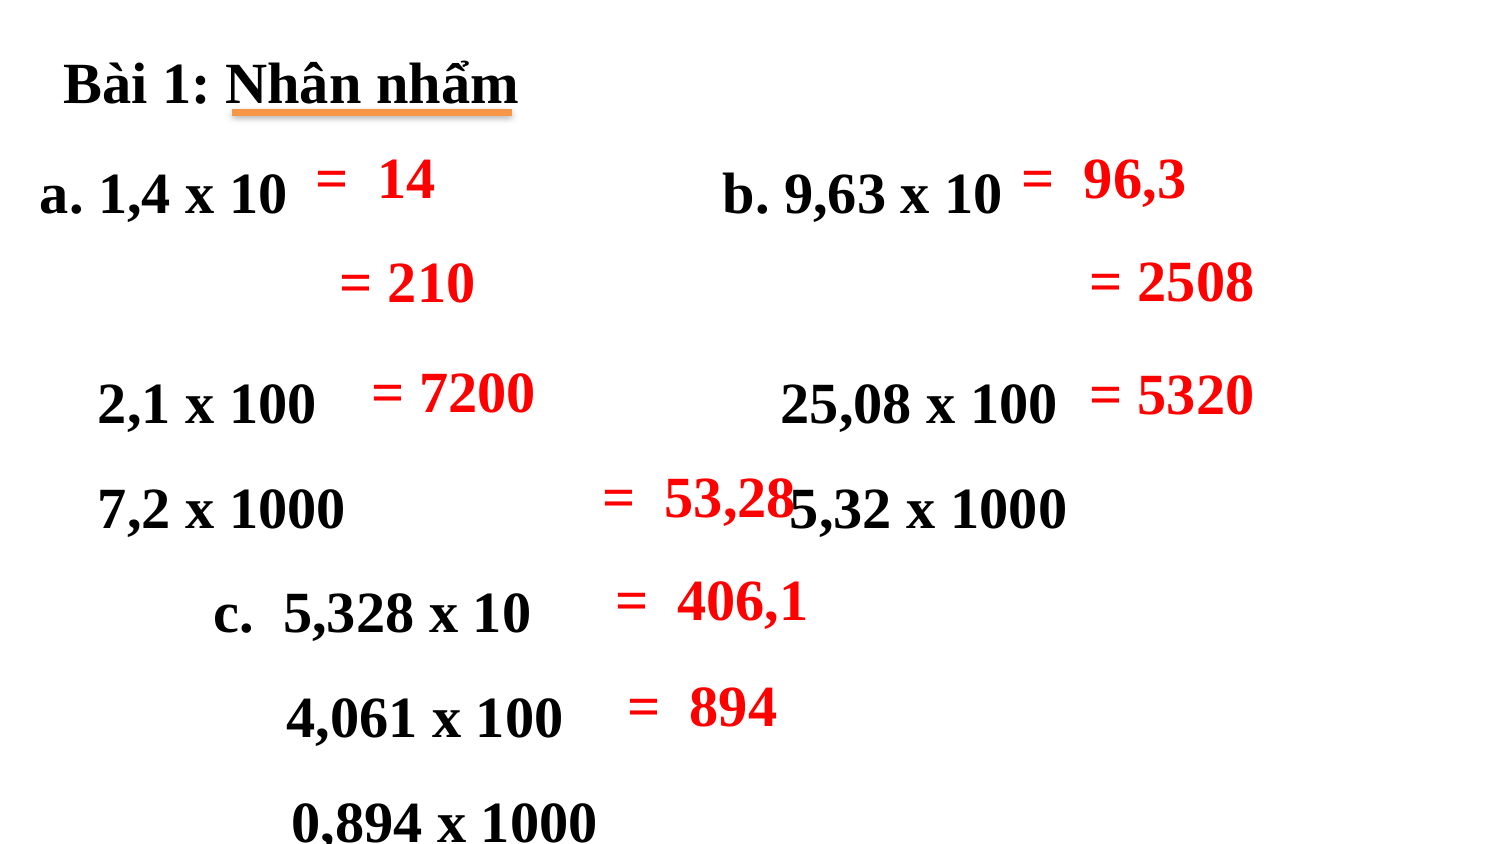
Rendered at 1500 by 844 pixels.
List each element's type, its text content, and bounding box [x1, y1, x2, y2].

text_box = 5320 [1074, 348, 1275, 434]
text_box = 406,1 [599, 554, 838, 640]
text_box = 210 [324, 237, 538, 323]
text_box Bài 1: Nhân nhẩm [48, 37, 599, 123]
text_box = 2508 [1074, 235, 1275, 321]
text_box a. 1,4 x 10 b. 9,63 x 10 2,1 x 100 25,08 x 100 7,2 x 1000 5,32 x 1000 c. 5,328 x 10 4,061 x 100 0,894 x 1000 [24, 112, 1238, 844]
text_box = 7200 [356, 346, 569, 432]
text_box = 53,28 [587, 451, 838, 537]
text_box = 96,3 [1006, 132, 1275, 218]
text_box = 14 [299, 132, 463, 218]
text_box = 894 [612, 661, 850, 746]
